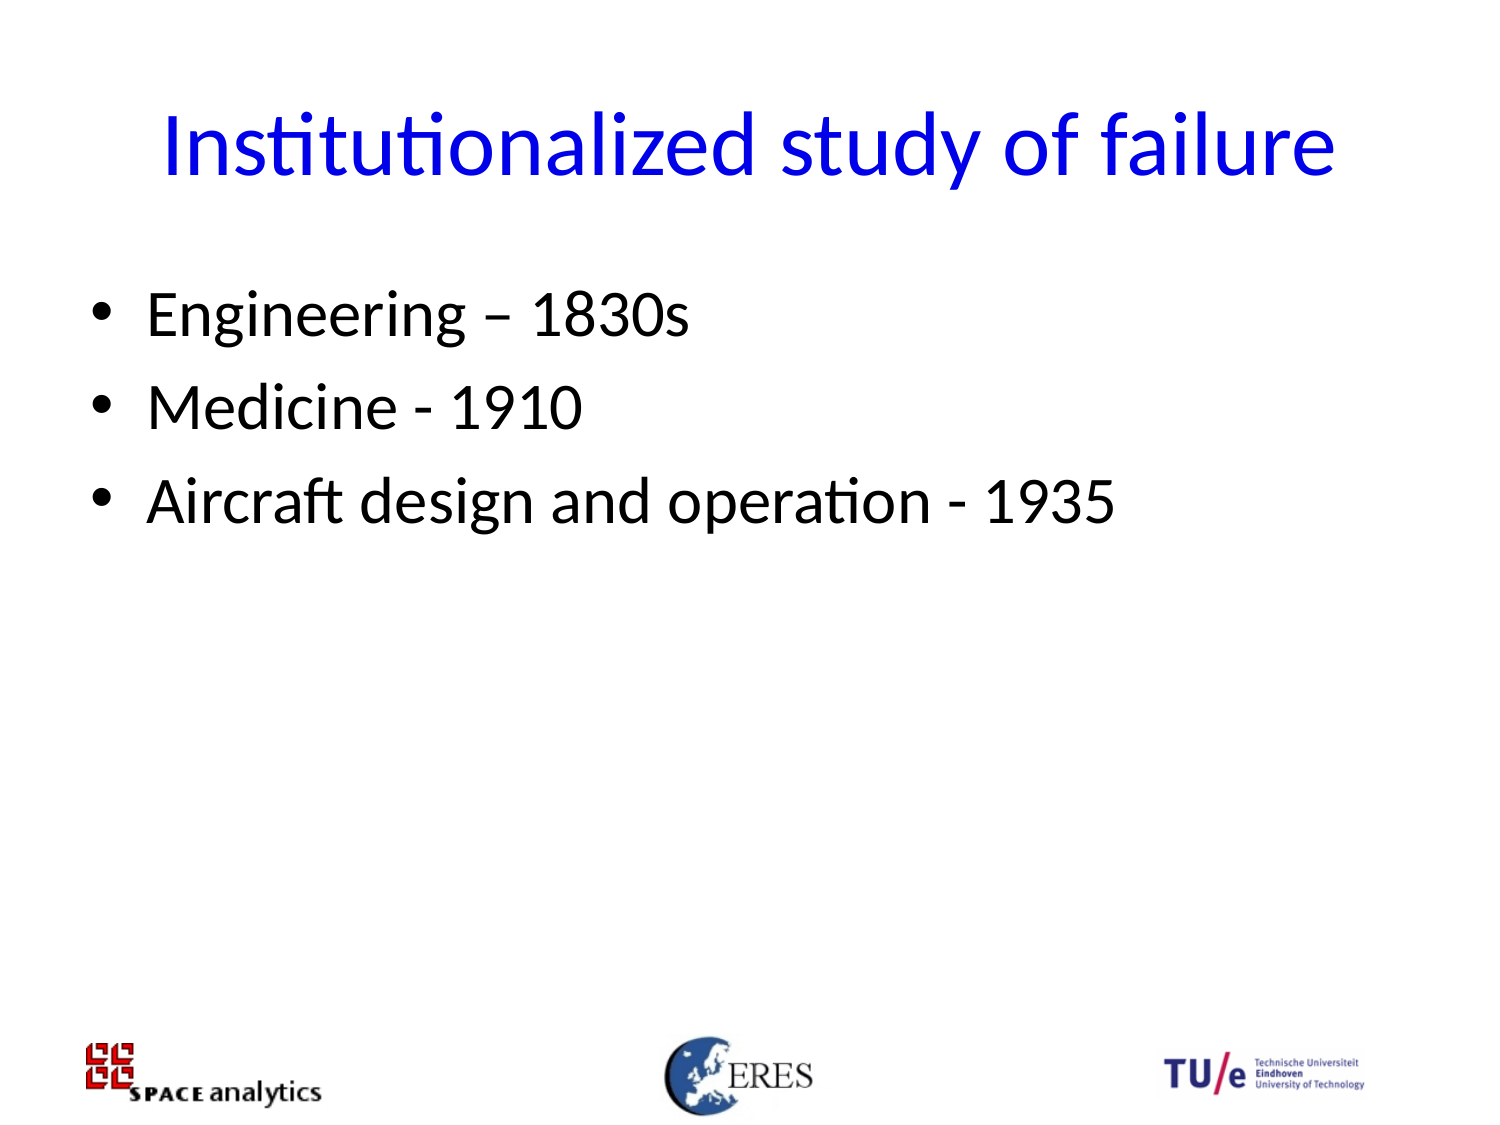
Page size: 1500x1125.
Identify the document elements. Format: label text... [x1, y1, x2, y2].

picture [86, 1043, 330, 1110]
picture [655, 1032, 859, 1125]
title Institutionalized study of failure [74, 44, 1426, 233]
picture [1117, 1037, 1500, 1125]
list Engineering – 1830s Medicine - 1910 Aircraft design and operation - 1935 [74, 262, 1426, 1006]
